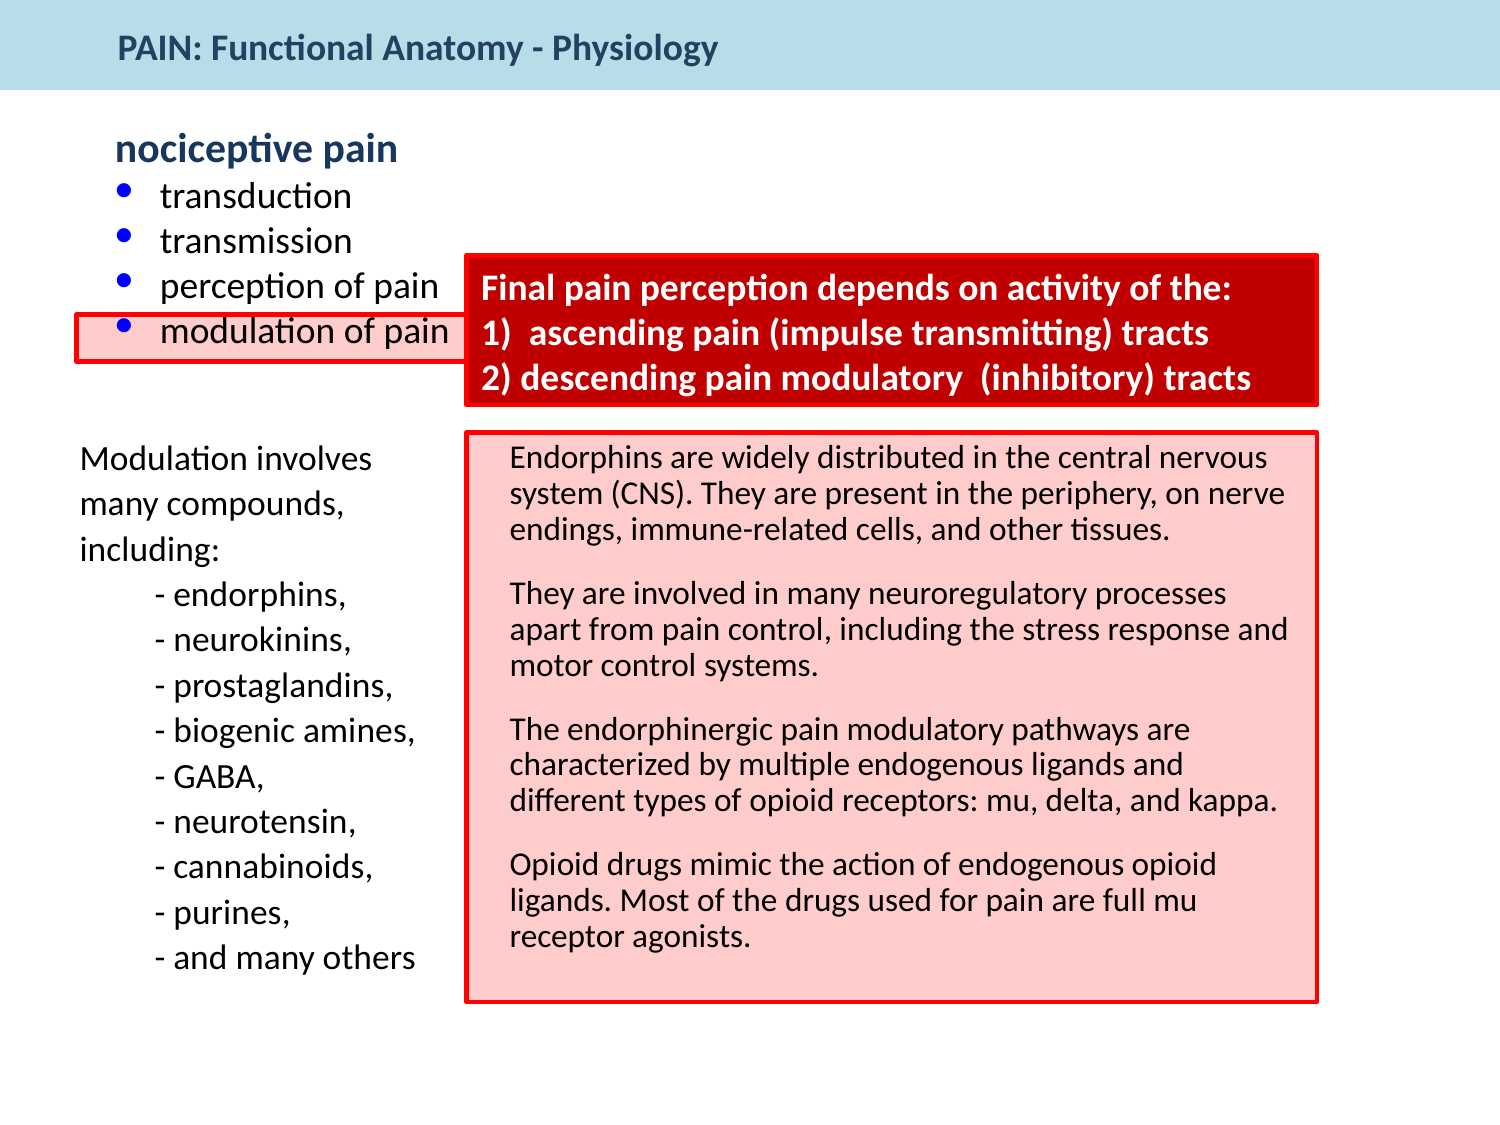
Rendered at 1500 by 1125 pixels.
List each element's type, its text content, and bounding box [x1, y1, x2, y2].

text_box nociceptive pain transduction transmission perception of pain modulation of pain [100, 113, 1365, 404]
text_box Modulation involves many compounds, including: - endorphins, - neurokinins, - prostaglandins, - biogenic amines, - GABA, - neurotensin, - cannabinoids, - purines, - and many others [64, 432, 561, 1020]
text_box Final pain perception depends on activity of the: 1) ascending pain (impulse transmitting) tracts 2) descending pain modulatory (inhibitory) tracts [466, 255, 1317, 405]
text_box Endorphins are widely distributed in the central nervous system (CNS). They are present in the periphery, on nerve endings, immune-related cells, and other tissues. They are involved in many neuroregulatory processes apart from pain control, including the stress response and motor control systems. The endorphinergic pain modulatory pathways are characterized by multiple endogenous ligands and different types of opioid receptors: mu, delta, and kappa. Opioid drugs mimic the action of endogenous opioid ligands. Most of the drugs used for pain are full mu receptor agonists. [466, 432, 1317, 1002]
text_box PAIN: Functional Anatomy - Physiology [0, 0, 1500, 92]
text_box [75, 312, 100, 364]
